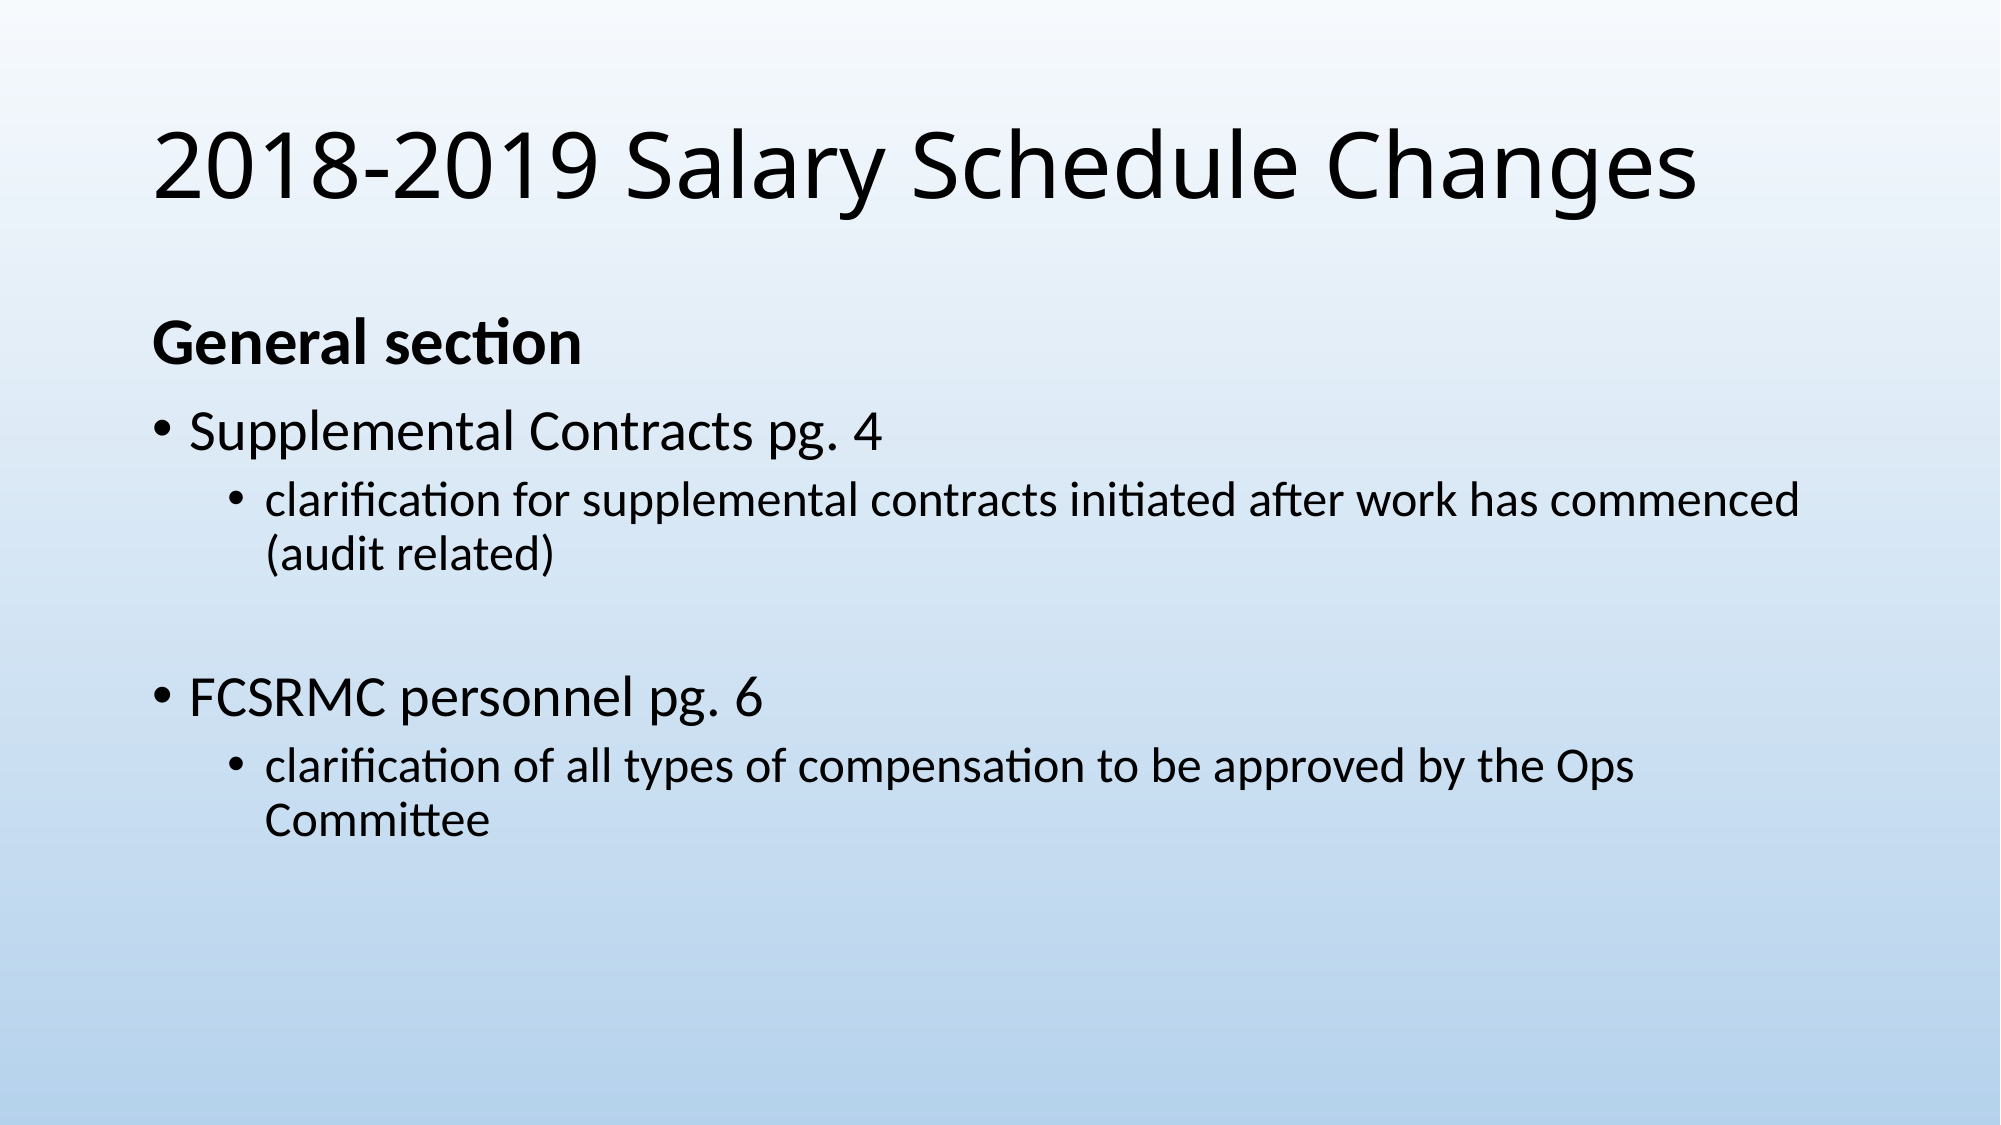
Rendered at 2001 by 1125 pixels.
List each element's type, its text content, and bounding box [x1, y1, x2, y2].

list General section Supplemental Contracts pg. 4 clarification for supplemental contracts initiated after work has commenced (audit related) FCSRMC personnel pg. 6 clarification of all types of compensation to be approved by the Ops Committee [137, 299, 1863, 1014]
title 2018-2019 Salary Schedule Changes [137, 59, 1863, 278]
